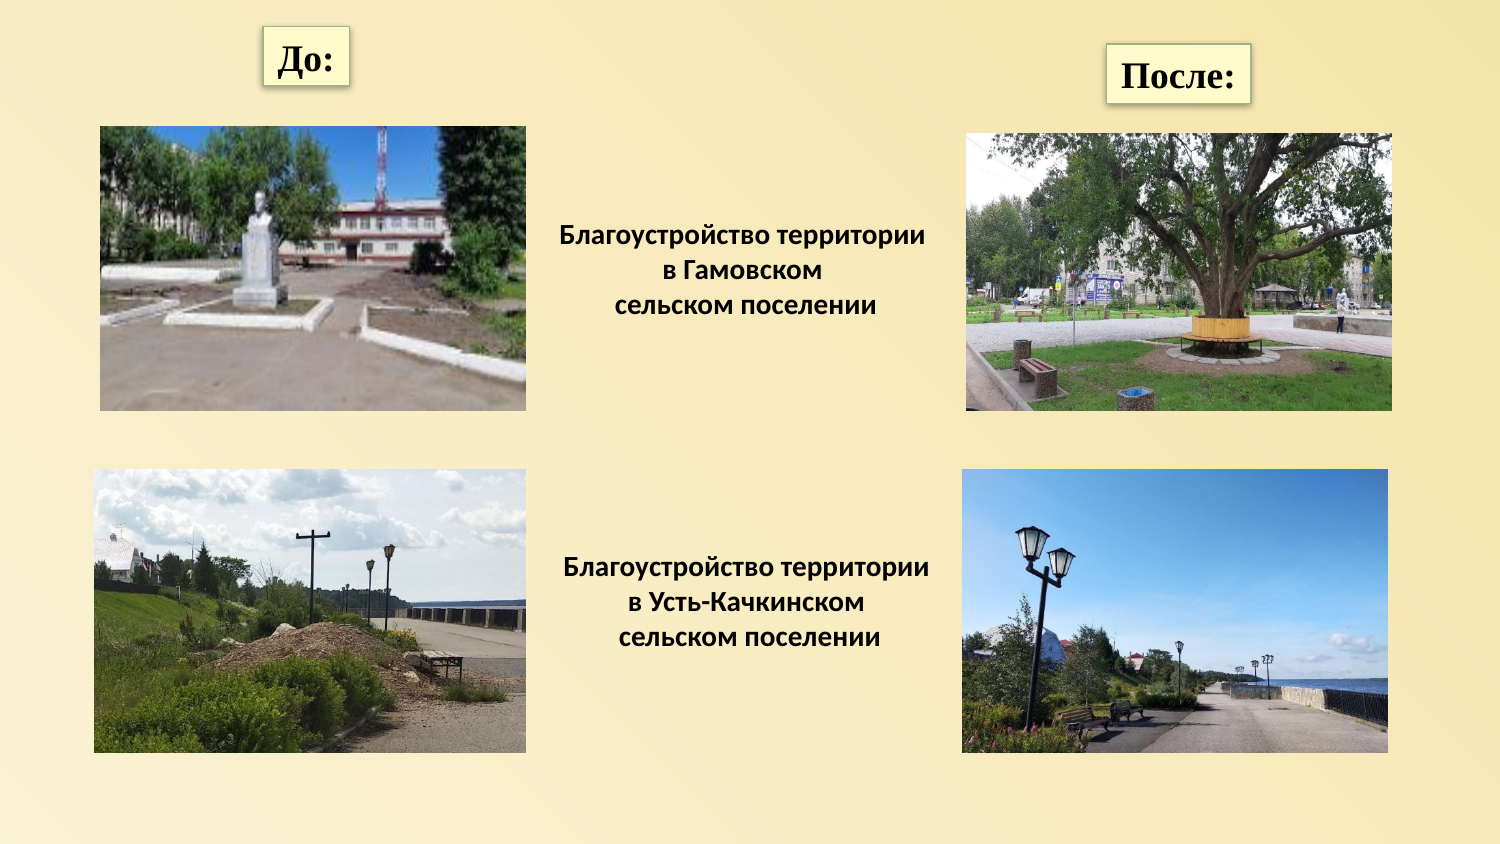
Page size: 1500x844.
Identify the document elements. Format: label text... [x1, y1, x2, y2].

text_box Благоустройство территории в Усть-Качкинском сельском поселении [548, 539, 952, 660]
text_box Благоустройство территории в Гамовском сельском поселении [544, 208, 948, 328]
picture [965, 132, 1392, 412]
picture [962, 468, 1389, 753]
text_box До: [262, 26, 350, 87]
text_box После: [1106, 43, 1252, 104]
picture [94, 468, 526, 753]
picture [100, 126, 526, 412]
